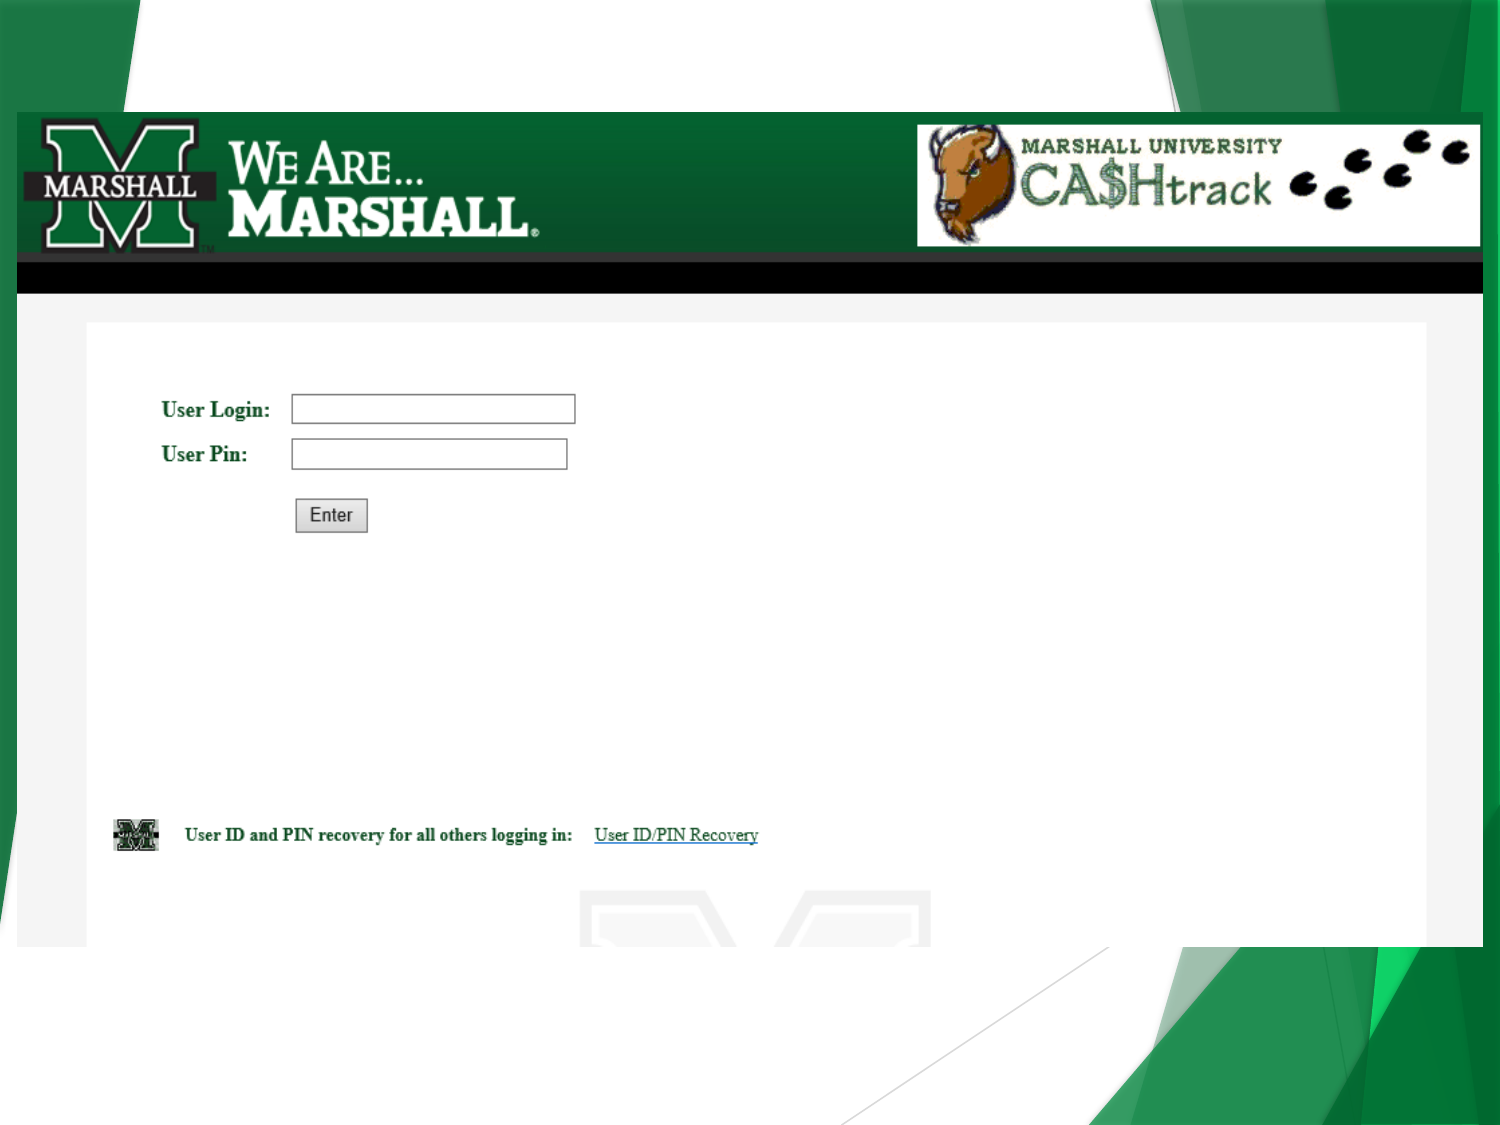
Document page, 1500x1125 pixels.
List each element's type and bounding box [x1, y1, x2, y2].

picture [17, 111, 1483, 947]
